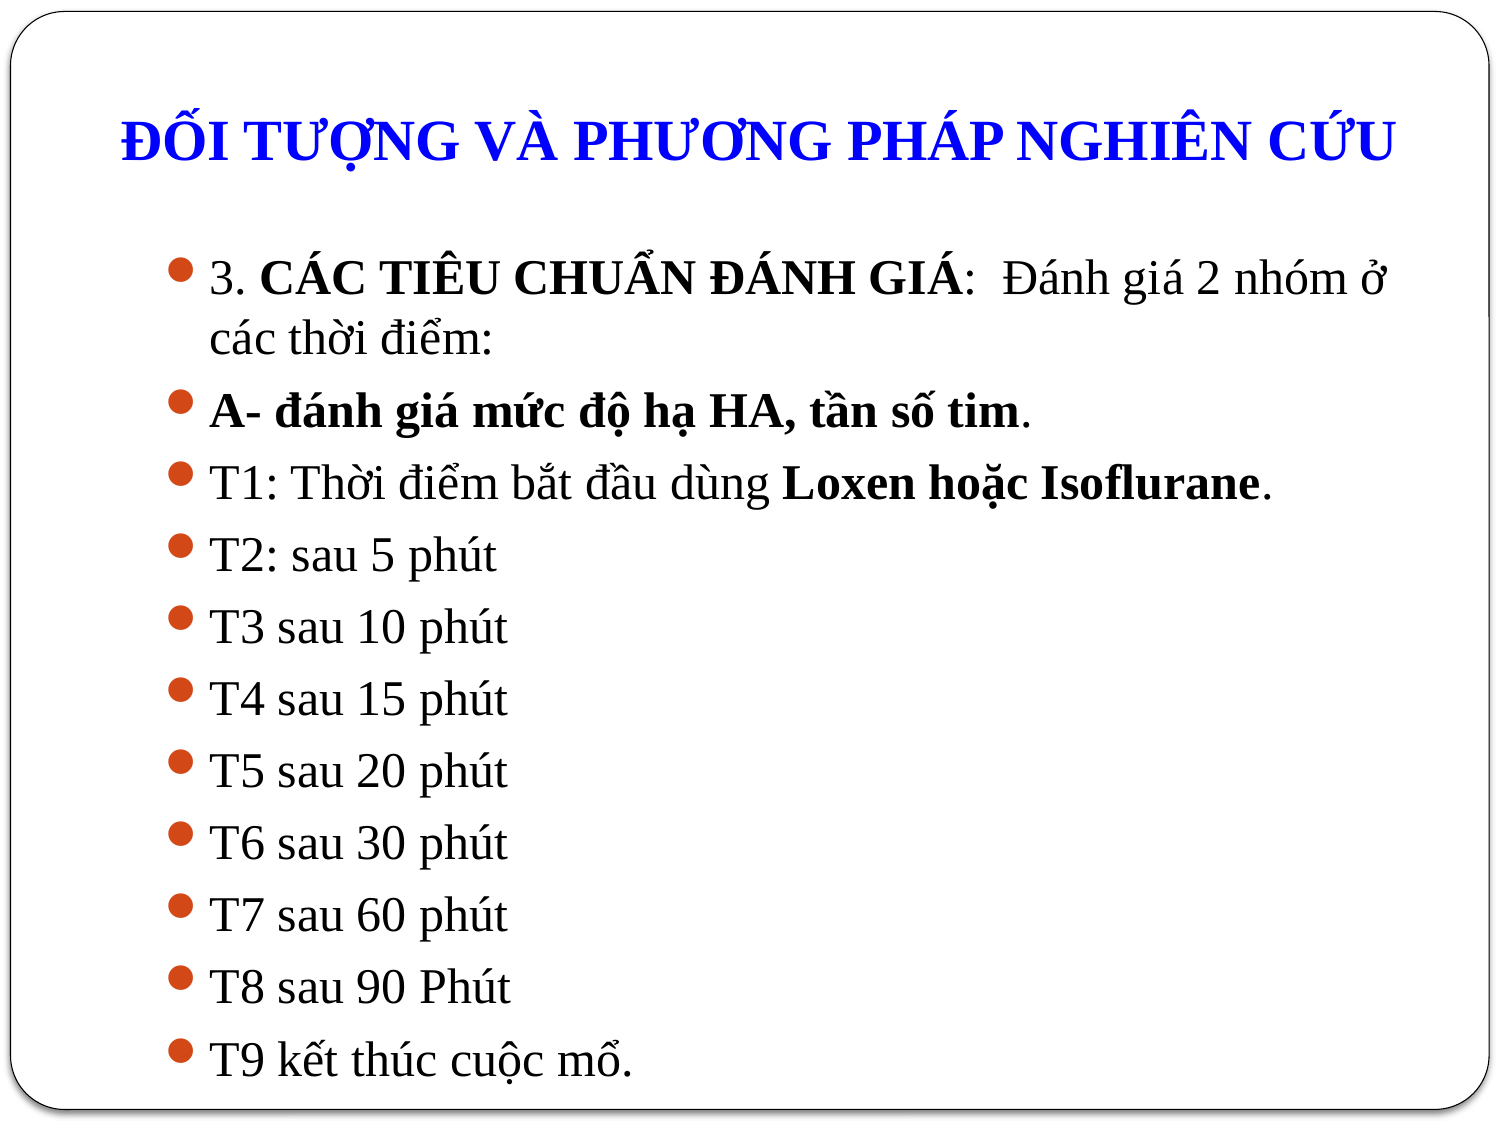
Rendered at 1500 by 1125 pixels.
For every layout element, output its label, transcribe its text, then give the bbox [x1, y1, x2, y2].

title ĐỐI TƯỢNG VÀ PHƯƠNG PHÁP NGHIÊN CỨU [105, 45, 1425, 188]
list 3. CÁC TIÊU CHUẨN ĐÁNH GIÁ: Đánh giá 2 nhóm ở các thời điểm: A- đánh giá mức độ hạ HA, tần số tim. T1: Thời điểm bắt đầu dùng Loxen hoặc Isoflurane. T2: sau 5 phút T3 sau 10 phút T4 sau 15 phút T5 sau 20 phút T6 sau 30 phút T7 sau 60 phút T8 sau 90 Phút T9 kết thúc cuộc mổ. [150, 237, 1465, 1125]
